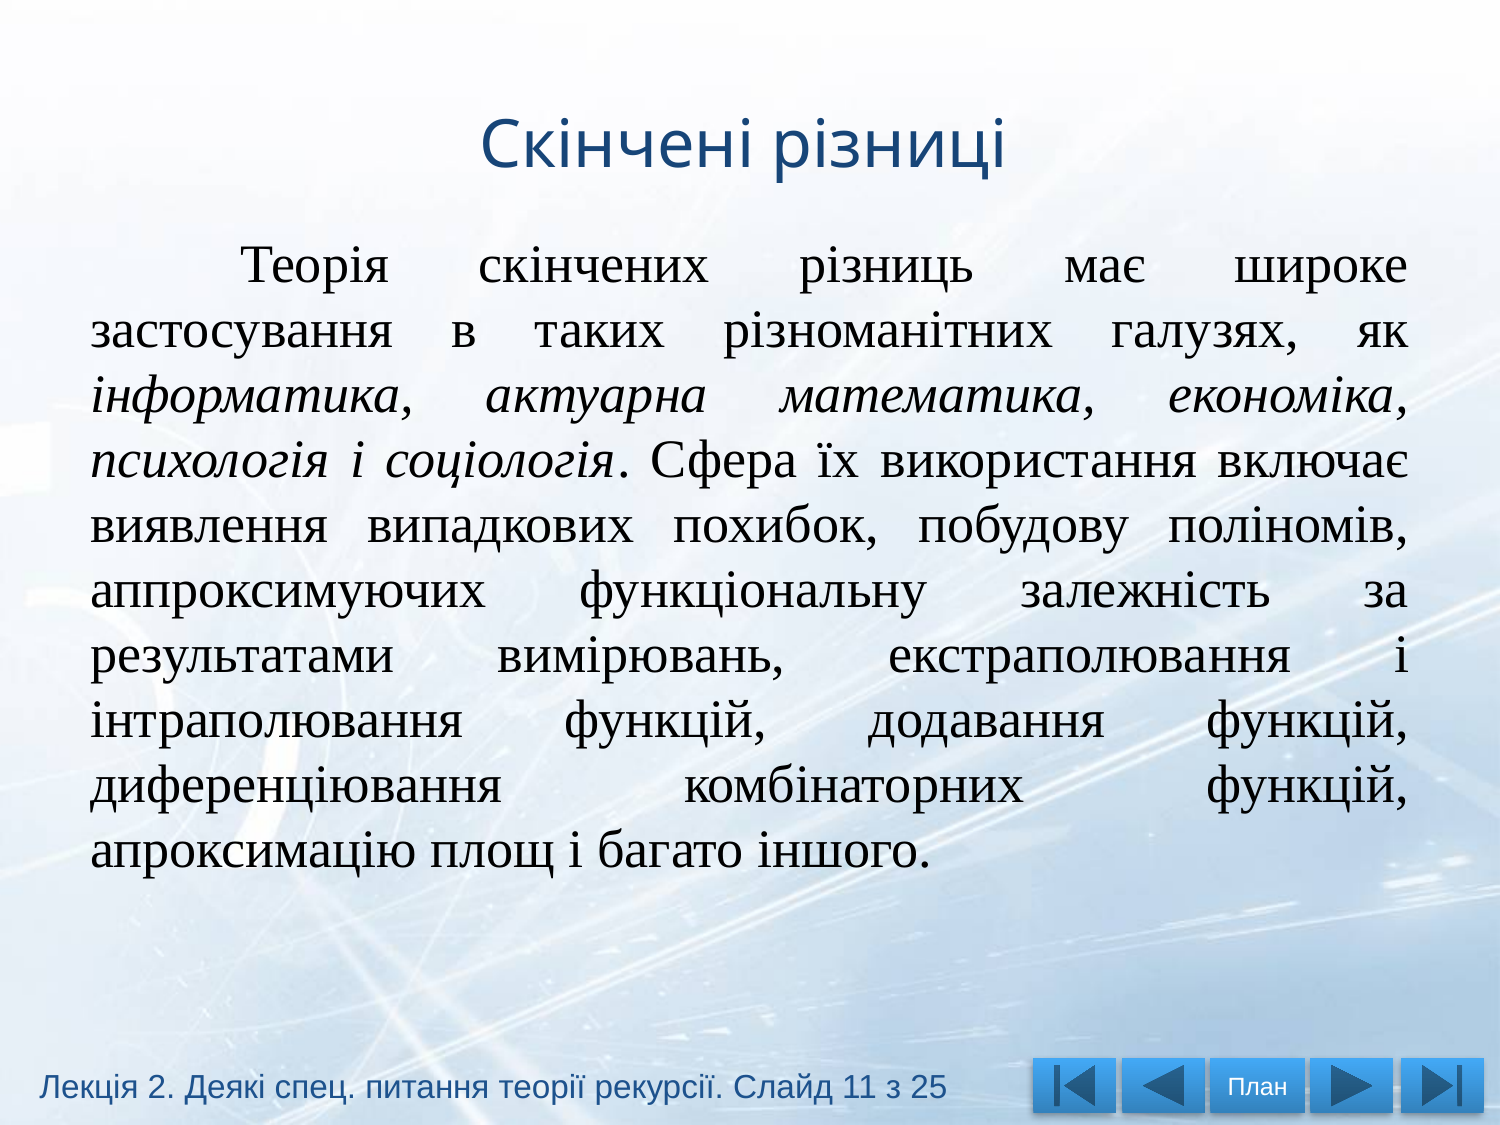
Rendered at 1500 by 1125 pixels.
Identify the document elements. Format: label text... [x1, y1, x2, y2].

text_box Лекція 2. Деякі спец. питання теорії рекурсії. Слайд 11 з 25 [24, 1057, 964, 1113]
title Скінчені різниці [99, 95, 1388, 188]
list Теорія скінчених різниць має широке застосування в таких різноманітних галузях, як інформатика, актуарна математика, економіка, психологія і соціологія. Сфера їх використання включає виявлення випадкових похибок, побудову поліномів, аппроксимуючих функціональну залежність за результатами вимірювань, екстраполювання і інтраполювання функцій, додавання функцій, диференціювання комбінаторних функцій, апроксимацію площ і багато іншого. [75, 220, 1425, 1063]
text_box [1033, 1058, 1484, 1114]
picture [0, 0, 1500, 1125]
